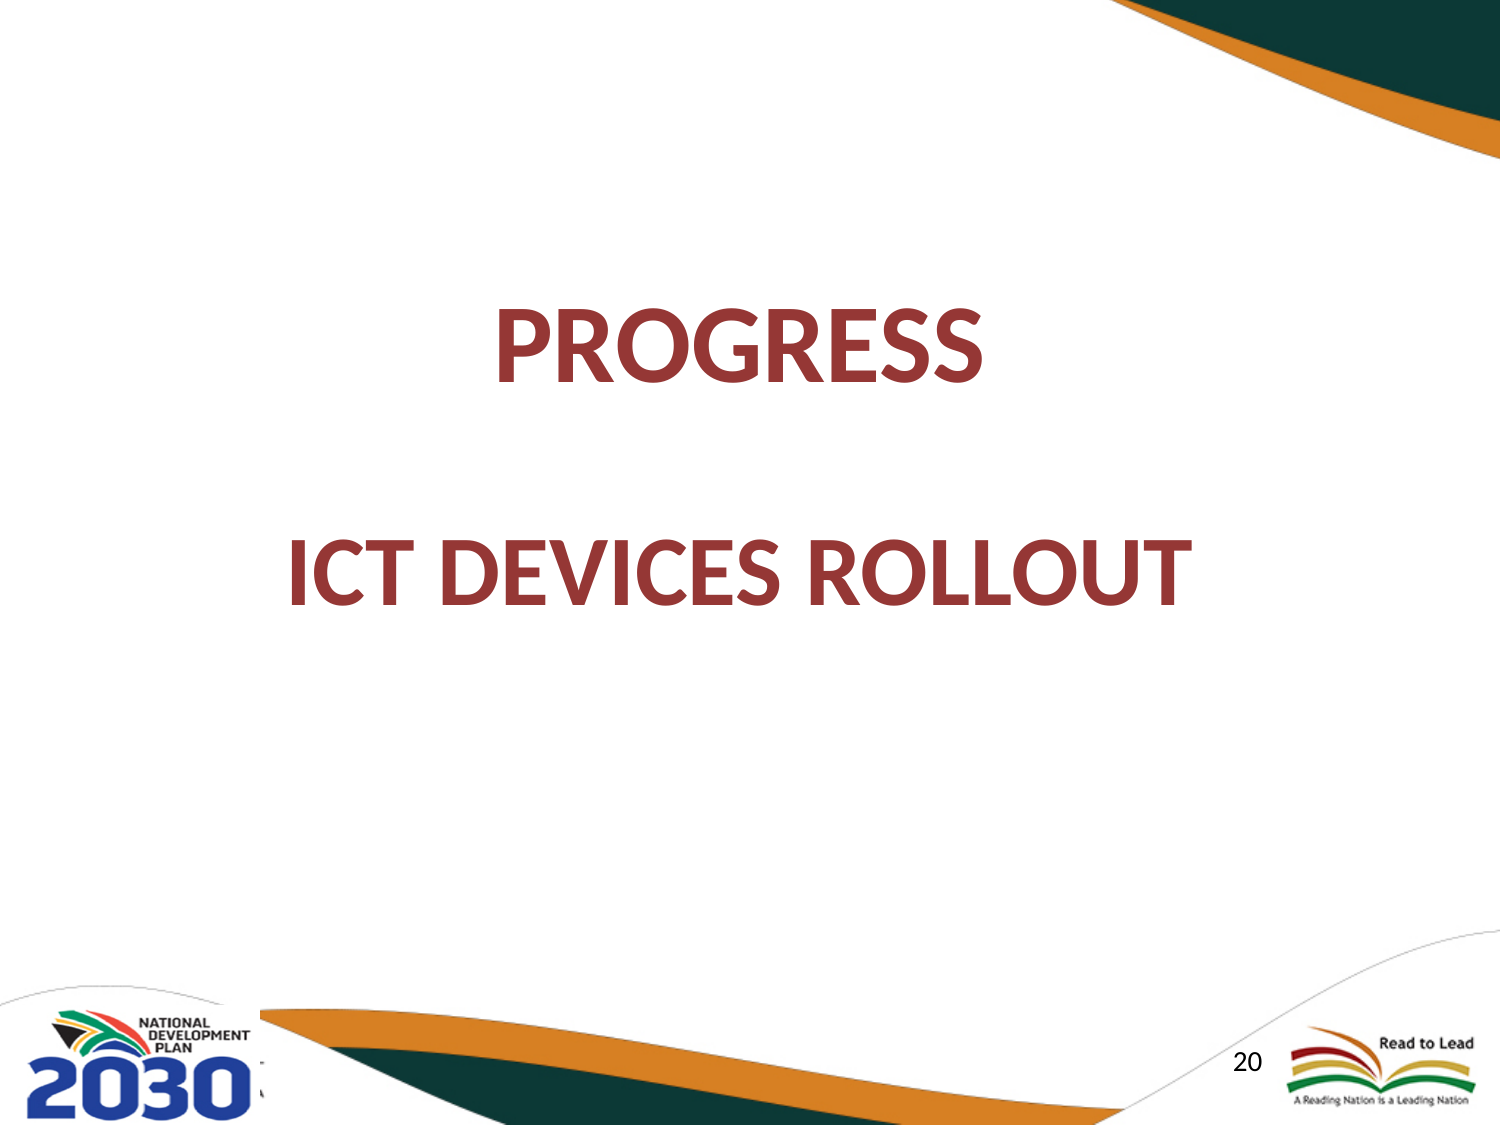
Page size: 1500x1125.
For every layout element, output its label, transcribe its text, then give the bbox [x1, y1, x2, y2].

text_box 20 [927, 1034, 1278, 1095]
list PROGRESS ICT DEVICES ROLLOUT [64, 184, 1415, 927]
picture [0, 0, 1500, 1125]
